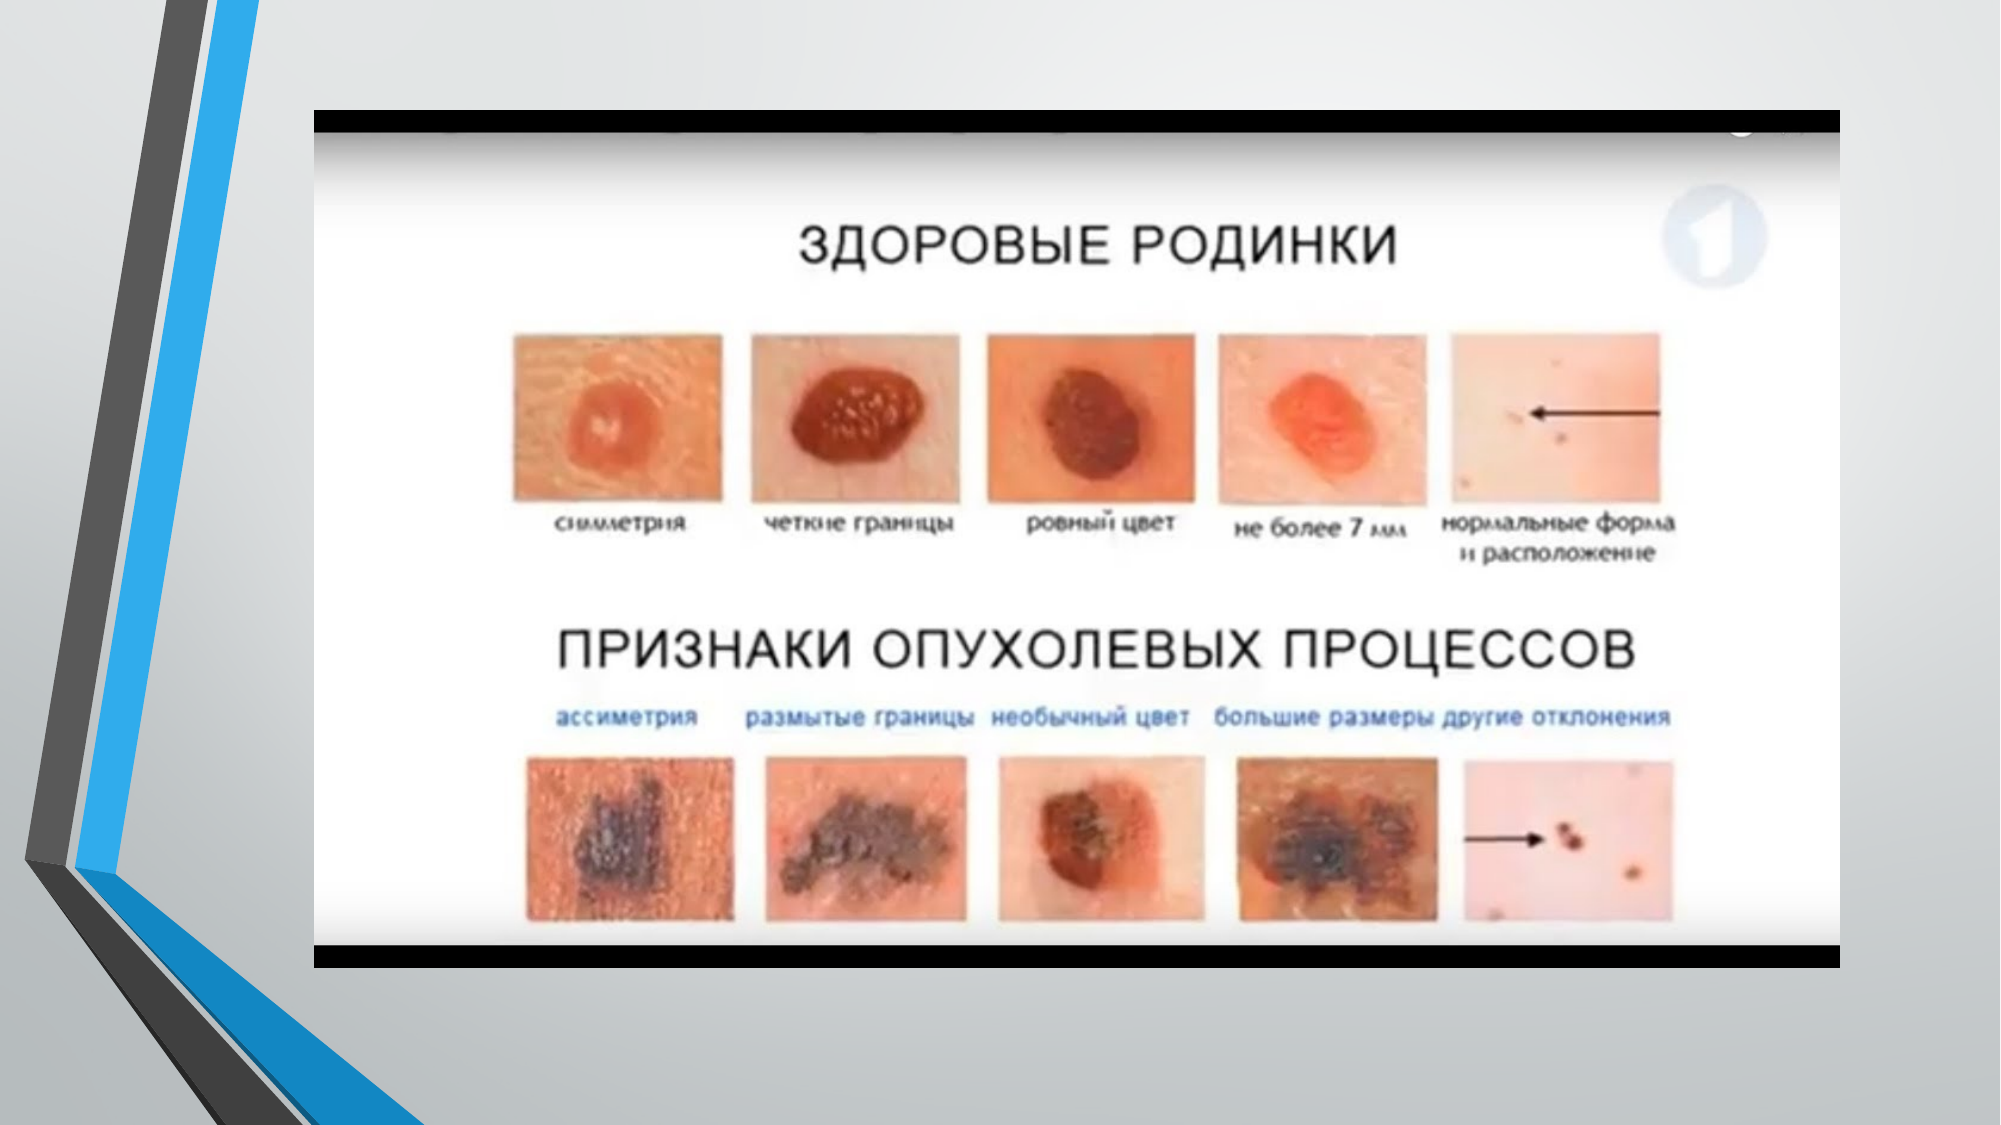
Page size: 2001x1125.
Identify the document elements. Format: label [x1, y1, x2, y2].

picture [314, 109, 1840, 968]
